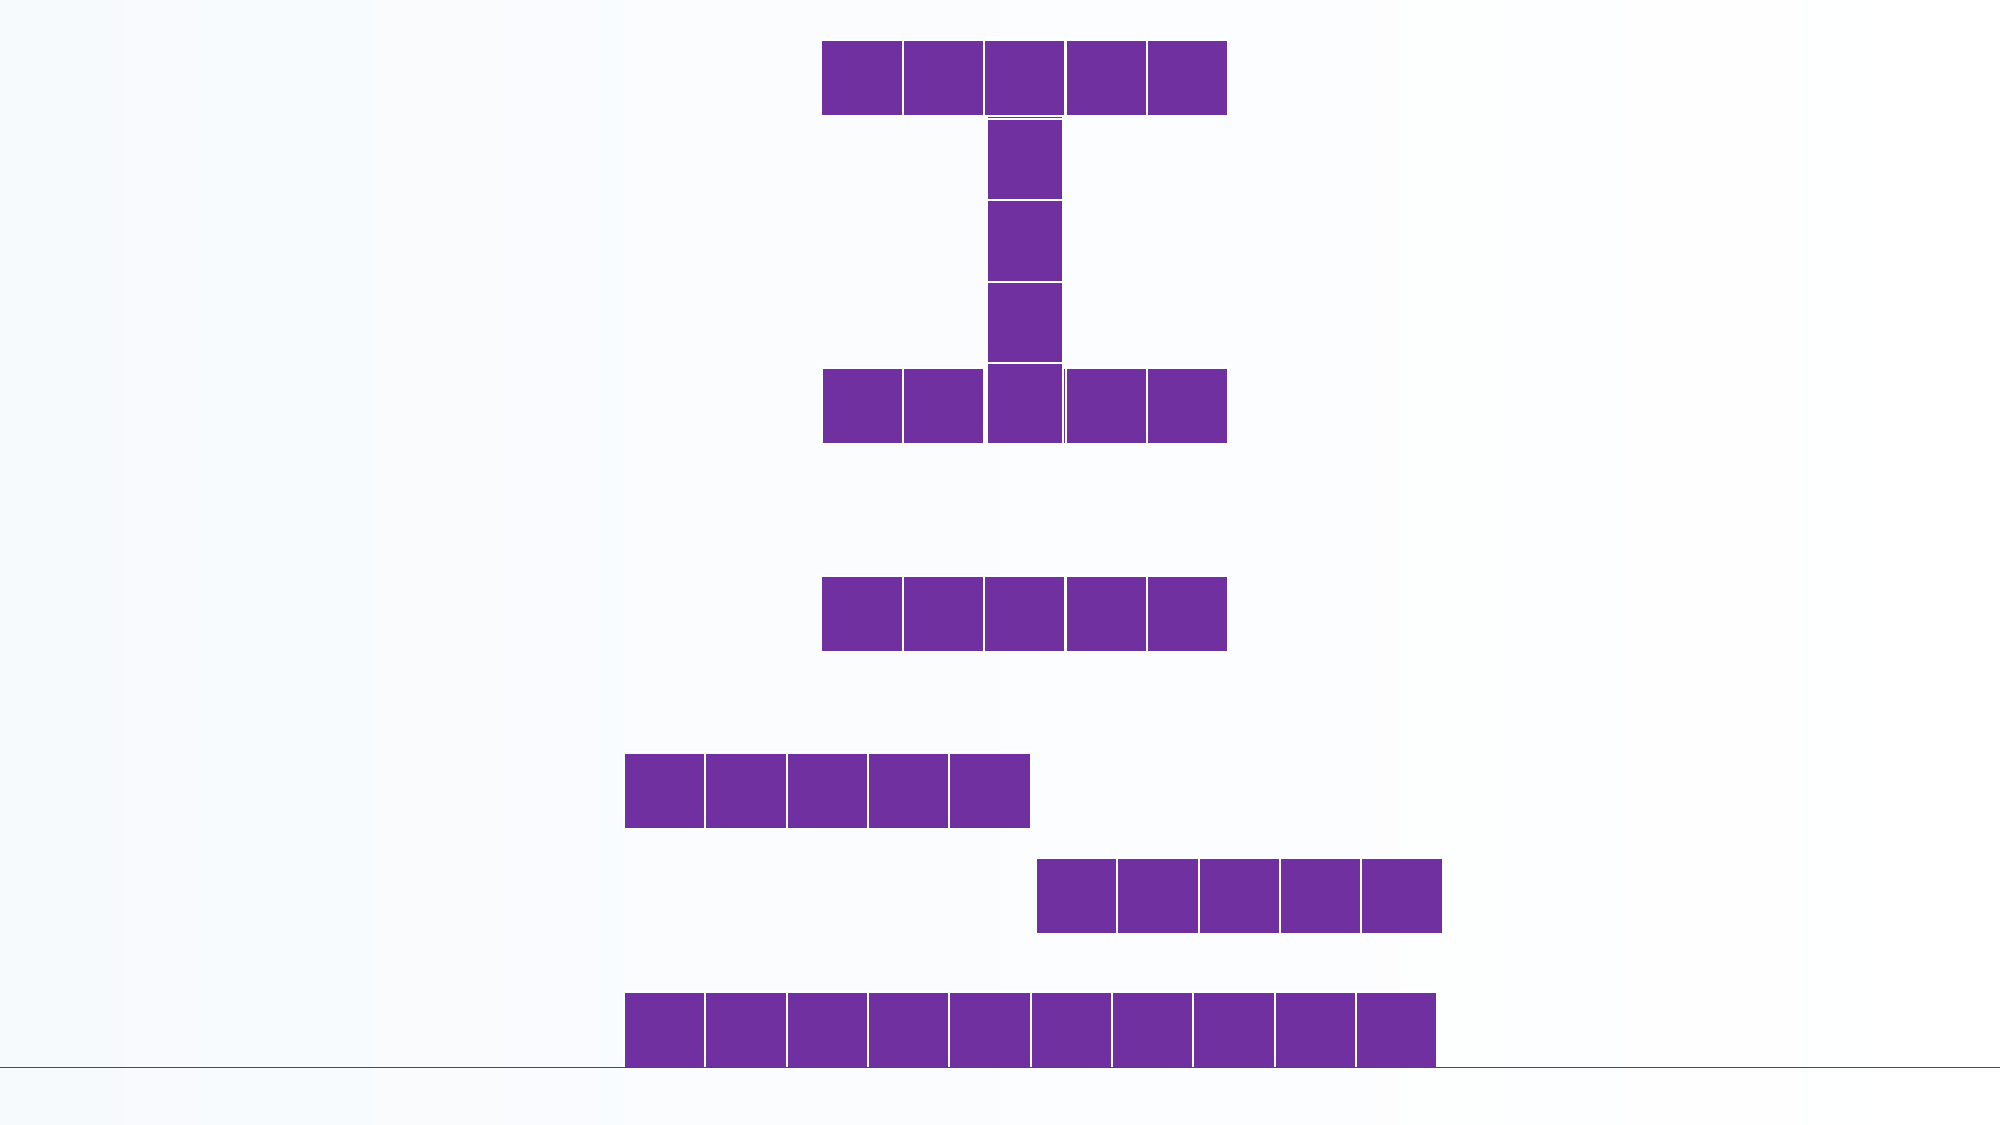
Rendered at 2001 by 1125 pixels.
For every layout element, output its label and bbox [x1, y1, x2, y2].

text_box [821, 576, 1229, 653]
text_box [623, 752, 1031, 829]
text_box [821, 202, 1229, 280]
text_box [1035, 857, 1443, 934]
text_box [821, 40, 1229, 117]
text_box [1030, 991, 1438, 1067]
text_box [623, 991, 1030, 1067]
text_box [821, 368, 1229, 445]
